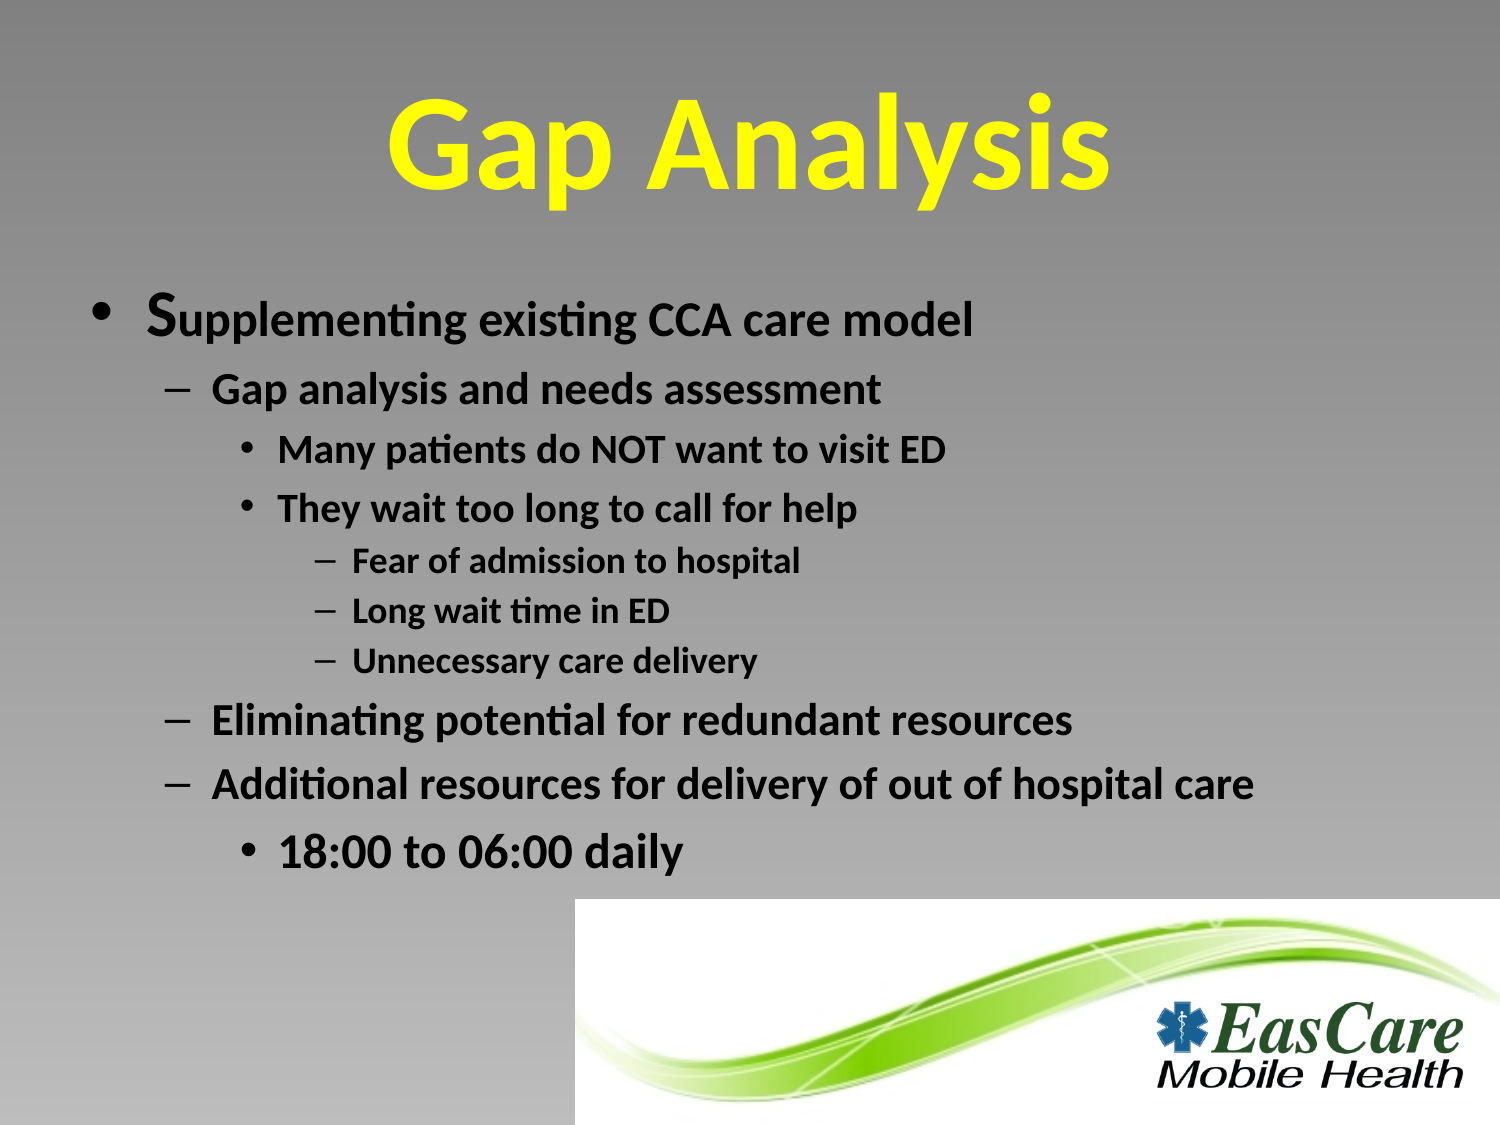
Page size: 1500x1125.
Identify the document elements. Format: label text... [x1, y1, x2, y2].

picture [574, 899, 1500, 1125]
text_box Supplementing existing CCA care model Gap analysis and needs assessment Many patients do NOT want to visit ED They wait too long to call for help Fear of admission to hospital Long wait time in ED Unnecessary care delivery Eliminating potential for redundant resources Additional resources for delivery of out of hospital care 18:00 to 06:00 daily [75, 262, 1325, 1050]
text_box Gap Analysis [74, 45, 1425, 233]
